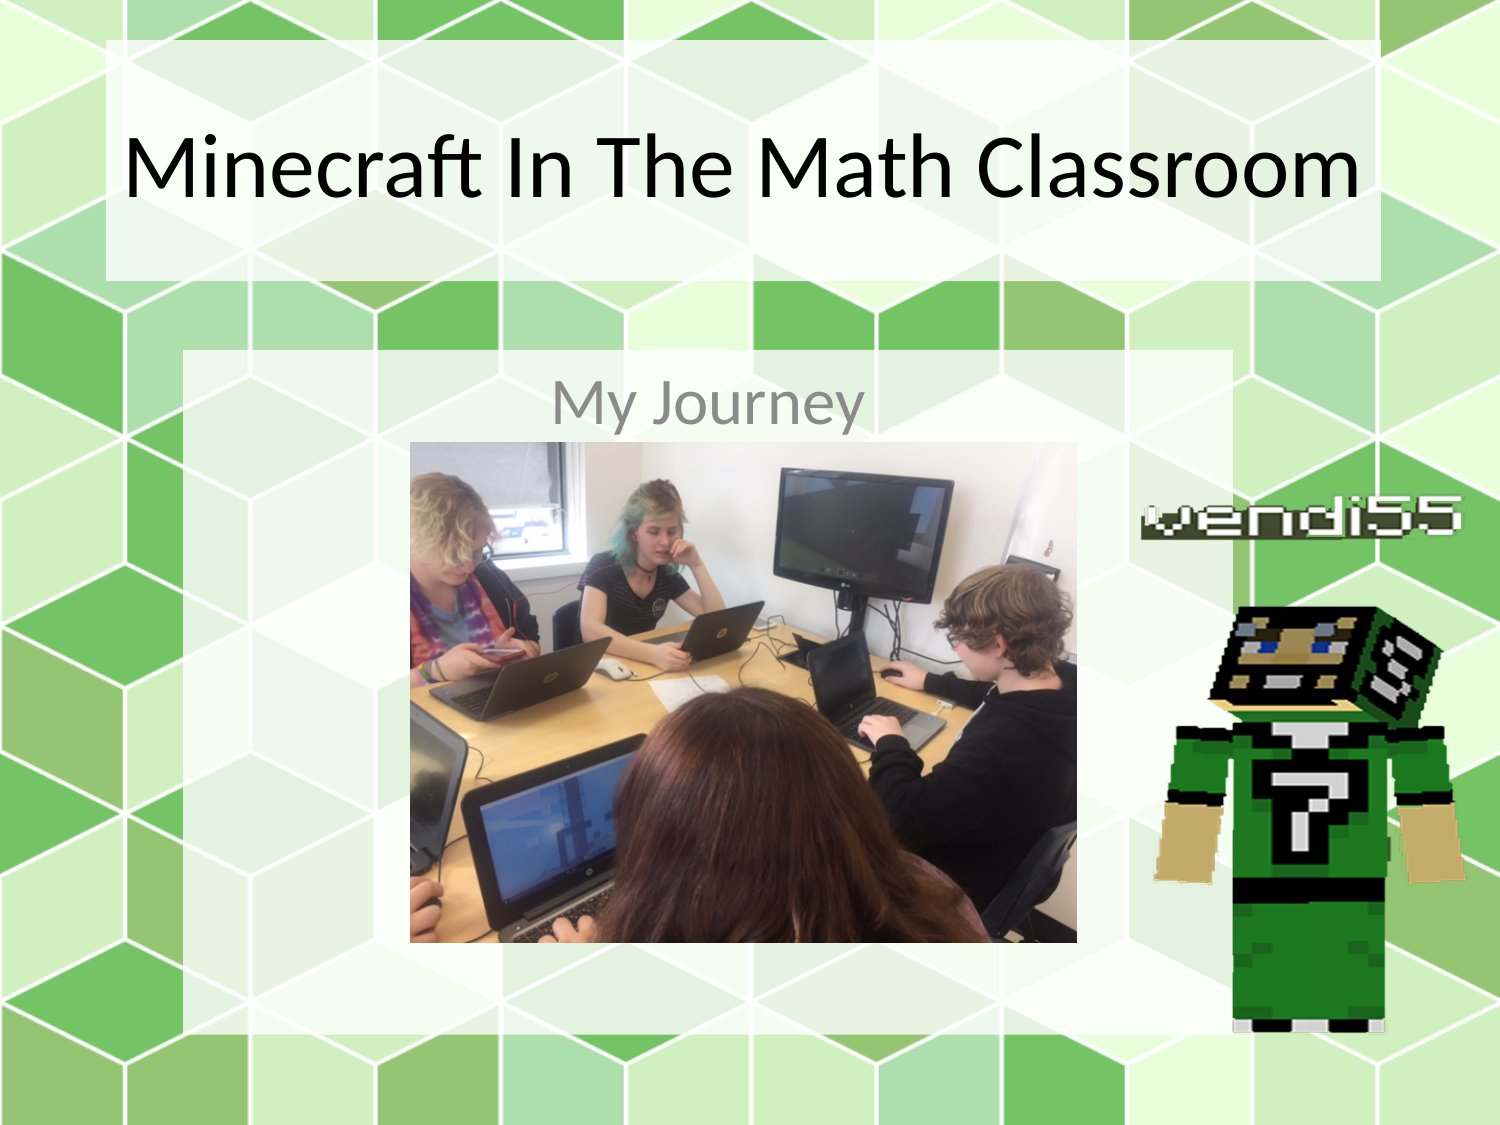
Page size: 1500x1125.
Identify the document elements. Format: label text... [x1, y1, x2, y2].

subtitle My Journey [183, 349, 1233, 1035]
title Minecraft In The Math Classroom [105, 40, 1381, 282]
picture [0, 0, 1500, 1125]
